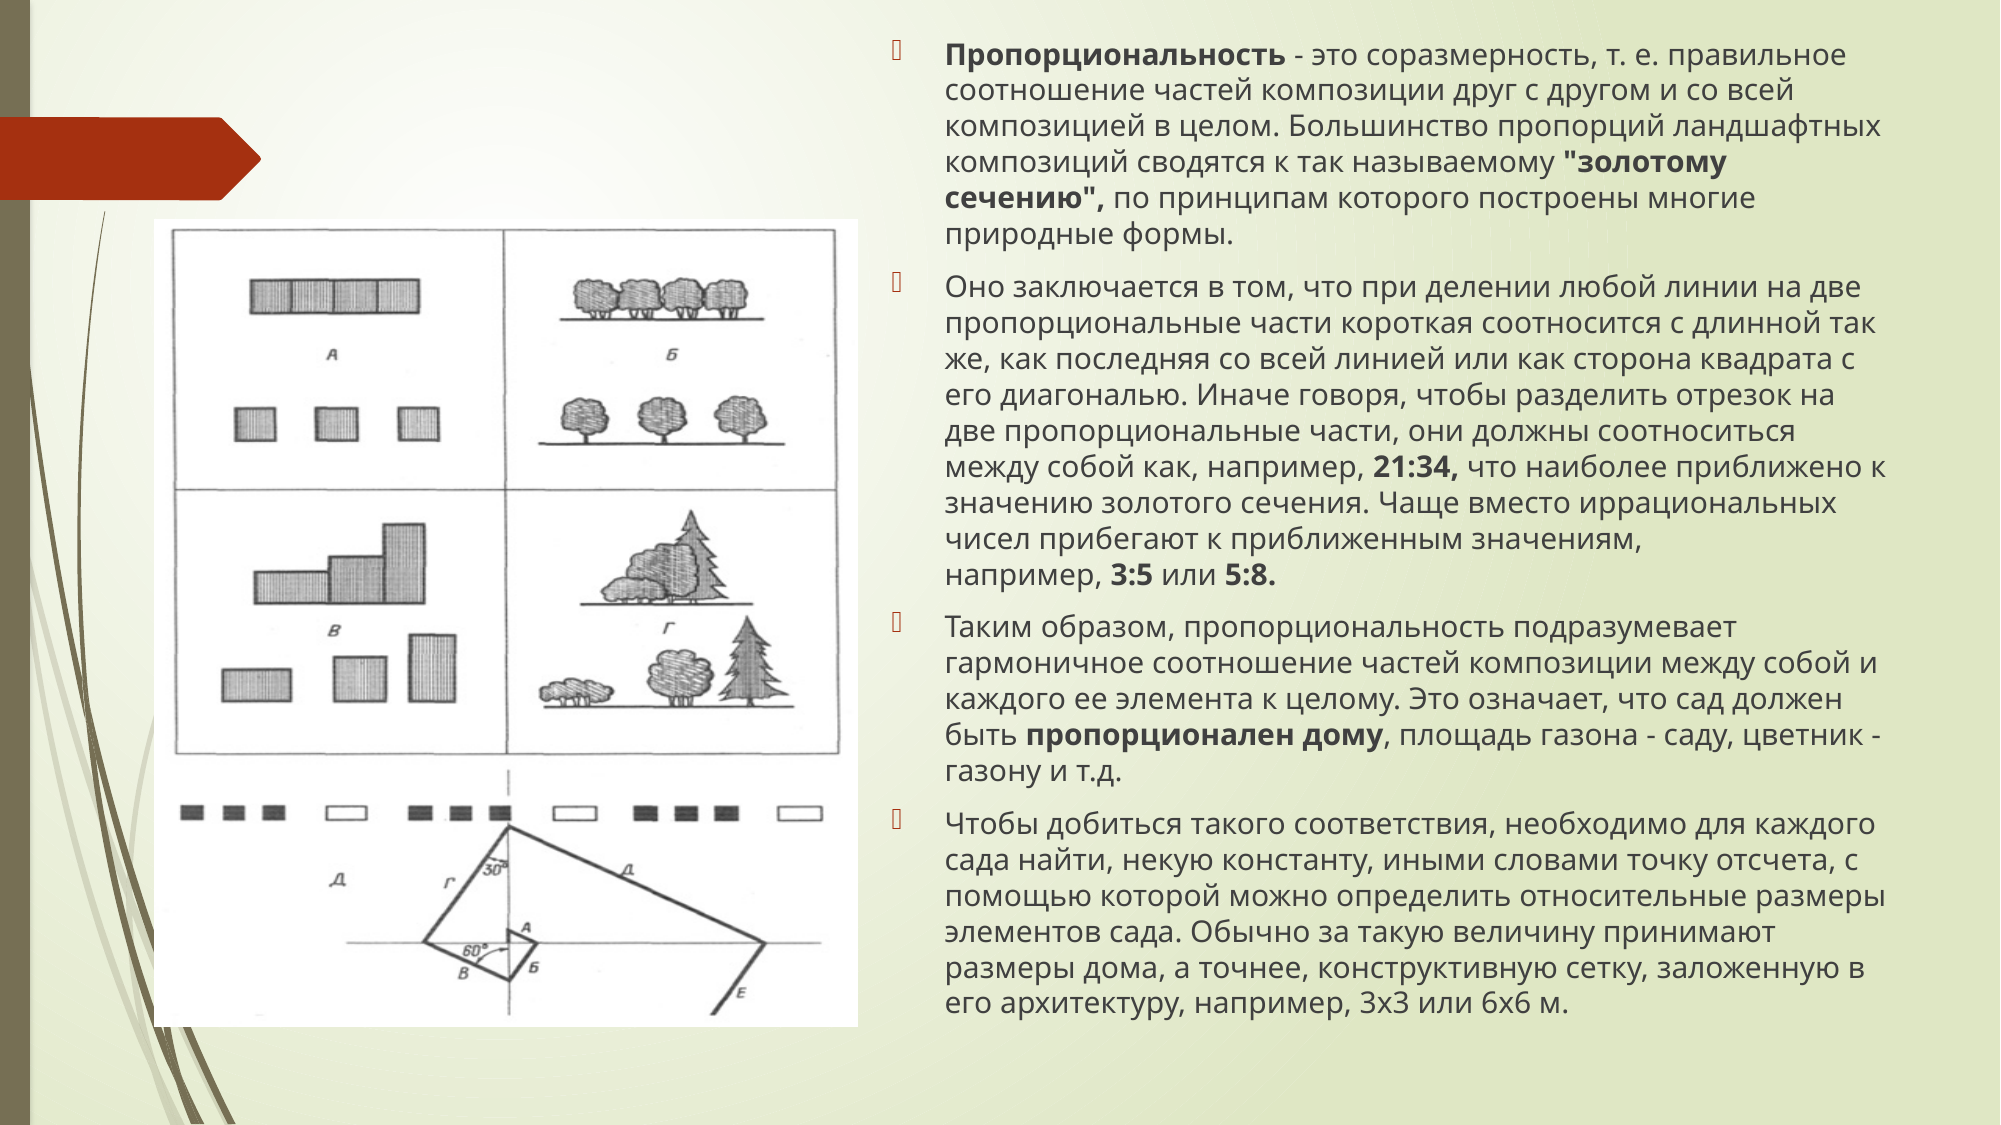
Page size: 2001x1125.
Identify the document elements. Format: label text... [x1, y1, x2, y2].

list Пропорциональность - это соразмерность, т. е. правильное соотношение частей композиции друг с другом и со всей композицией в целом. Большинство пропорций ландшафтных композиций сводятся к так называемому "золотому сечению", по принципам которого построены многие природные формы. Оно заключается в том, что при делении любой линии на две пропорциональные части короткая соотносится с длинной так же, как последняя со всей линией или как сторона квадрата с его диагональю. Иначе говоря, чтобы разделить отрезок на две пропорциональные части, они должны соотноситься между собой как, например, 21:34, что наиболее приближено к значению золотого сечения. Чаще вместо иррациональных чисел прибегают к приближенным значениям, например, 3:5 или 5:8. Таким образом, пропорциональность подразумевает гармоничное соотношение частей композиции между собой и каждого ее элемента к целому. Это означает, что сад должен быть пропорционален дому, площадь газона - саду, цветник - газону и т.д. Чтобы добиться такого соответствия, необходимо для каждого сада найти, некую константу, иными словами точку отсчета, с помощью которой можно определить относительные размеры элементов сада. Обычно за такую величину принимают размеры дома, а точнее, конструктивную сетку, заложенную в его архитектуру, например, 3x3 или 6x6 м. [876, 27, 1905, 1050]
picture [153, 219, 858, 1027]
